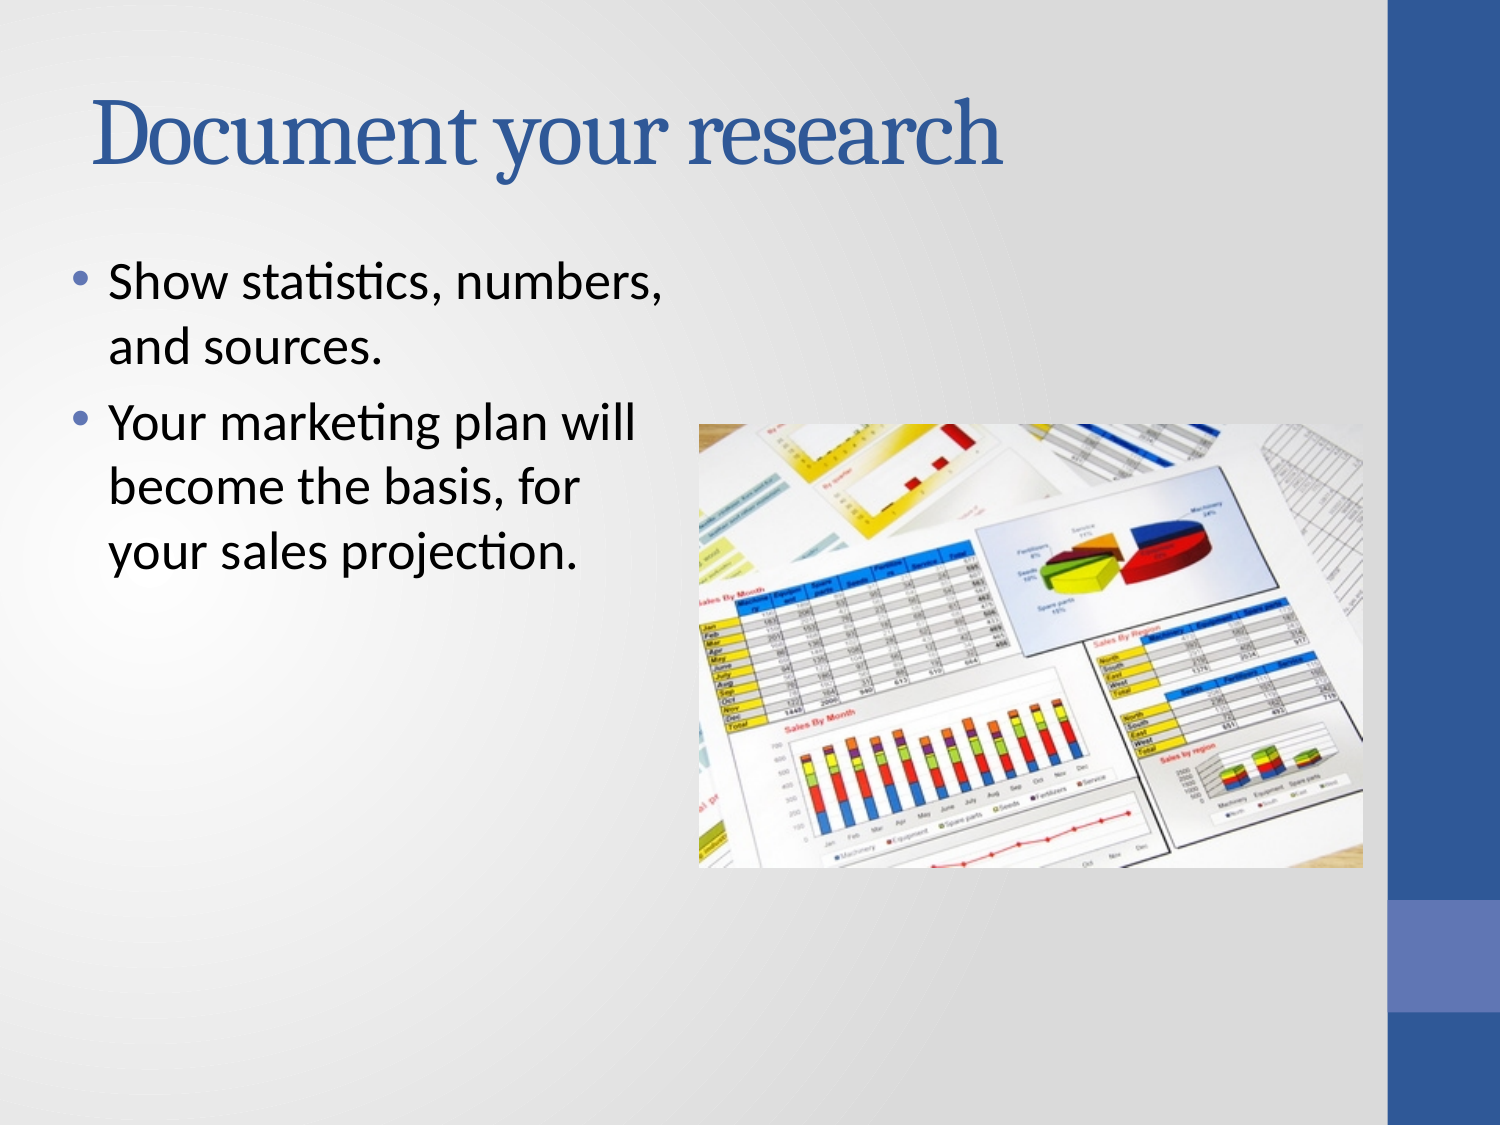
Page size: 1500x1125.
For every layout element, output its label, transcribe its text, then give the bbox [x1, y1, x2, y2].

title Document your research [75, 20, 1313, 233]
list Show statistics, numbers, and sources. Your marketing plan will become the basis, for your sales projection. [37, 237, 700, 696]
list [699, 424, 1363, 868]
